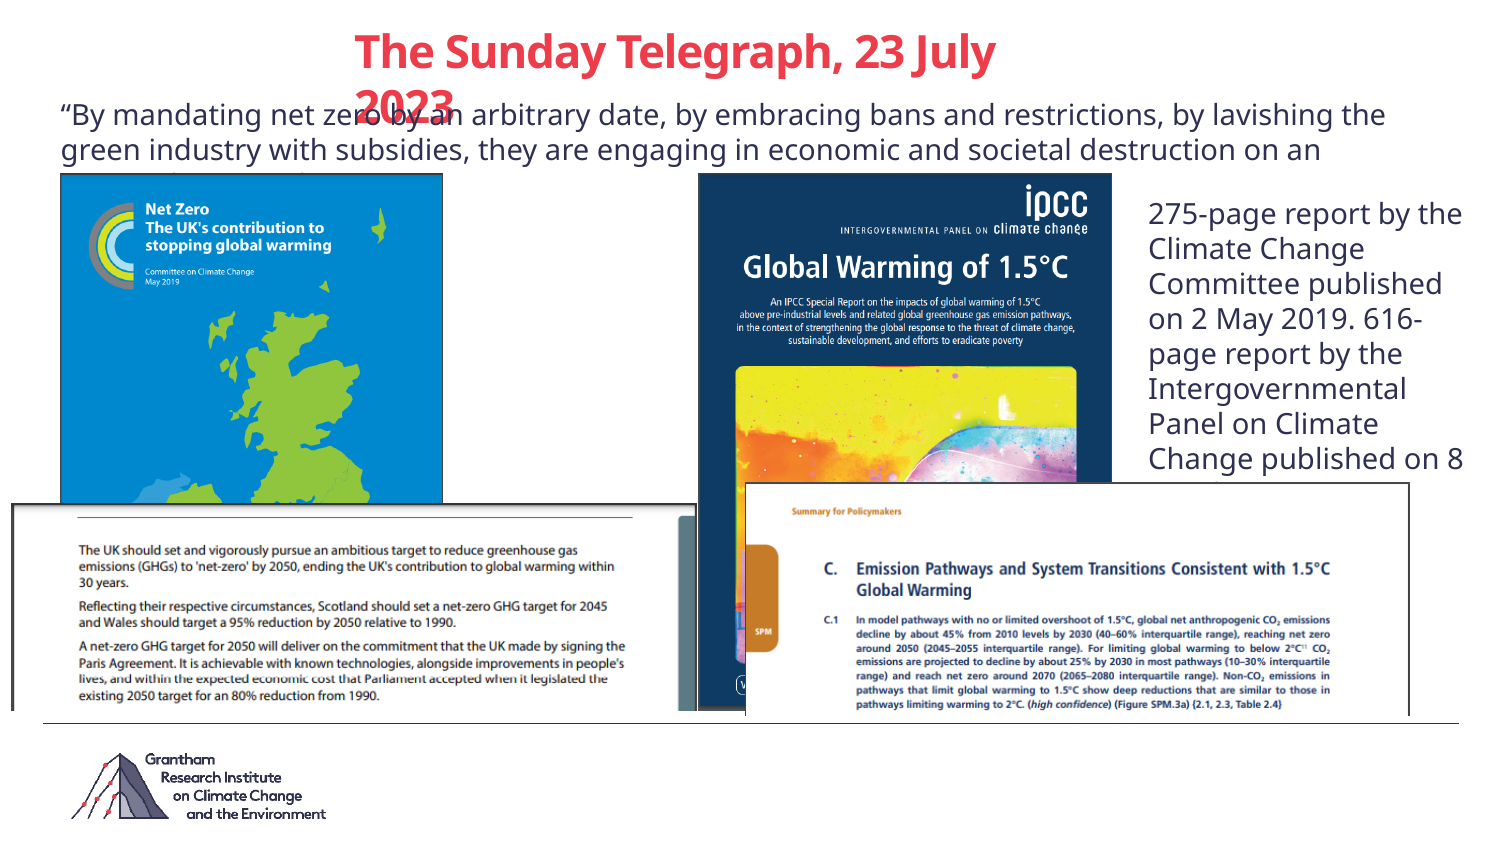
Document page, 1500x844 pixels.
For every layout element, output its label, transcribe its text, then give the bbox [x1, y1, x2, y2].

picture [11, 172, 697, 711]
title The Sunday Telegraph, 23 July 2023 [354, 22, 1102, 84]
picture [698, 173, 1410, 716]
picture [209, 313, 234, 347]
picture [221, 357, 237, 380]
picture [289, 243, 302, 250]
picture [147, 204, 155, 214]
picture [89, 203, 133, 289]
picture [170, 243, 187, 253]
picture [71, 753, 326, 819]
picture [177, 208, 184, 214]
picture [204, 243, 211, 253]
picture [267, 243, 273, 250]
picture [372, 210, 385, 240]
picture [255, 239, 261, 250]
picture [220, 226, 228, 232]
picture [189, 223, 196, 232]
picture [218, 243, 224, 253]
picture [227, 239, 233, 250]
picture [318, 243, 330, 253]
picture [322, 282, 328, 290]
text_box 275-page report by the Climate Change Committee published on 2 May 2019. 616-page report by the Intergovernmental Panel on Climate Change published on 8 October 2018. [1148, 195, 1479, 452]
picture [194, 243, 200, 250]
list “By mandating net zero by an arbitrary date, by embracing bans and restrictions, by lavishing the green industry with subsidies, they are engaging in economic and societal destruction on an extraordinary scale.” [60, 96, 1398, 174]
picture [241, 239, 248, 250]
picture [186, 207, 199, 214]
picture [147, 241, 158, 250]
